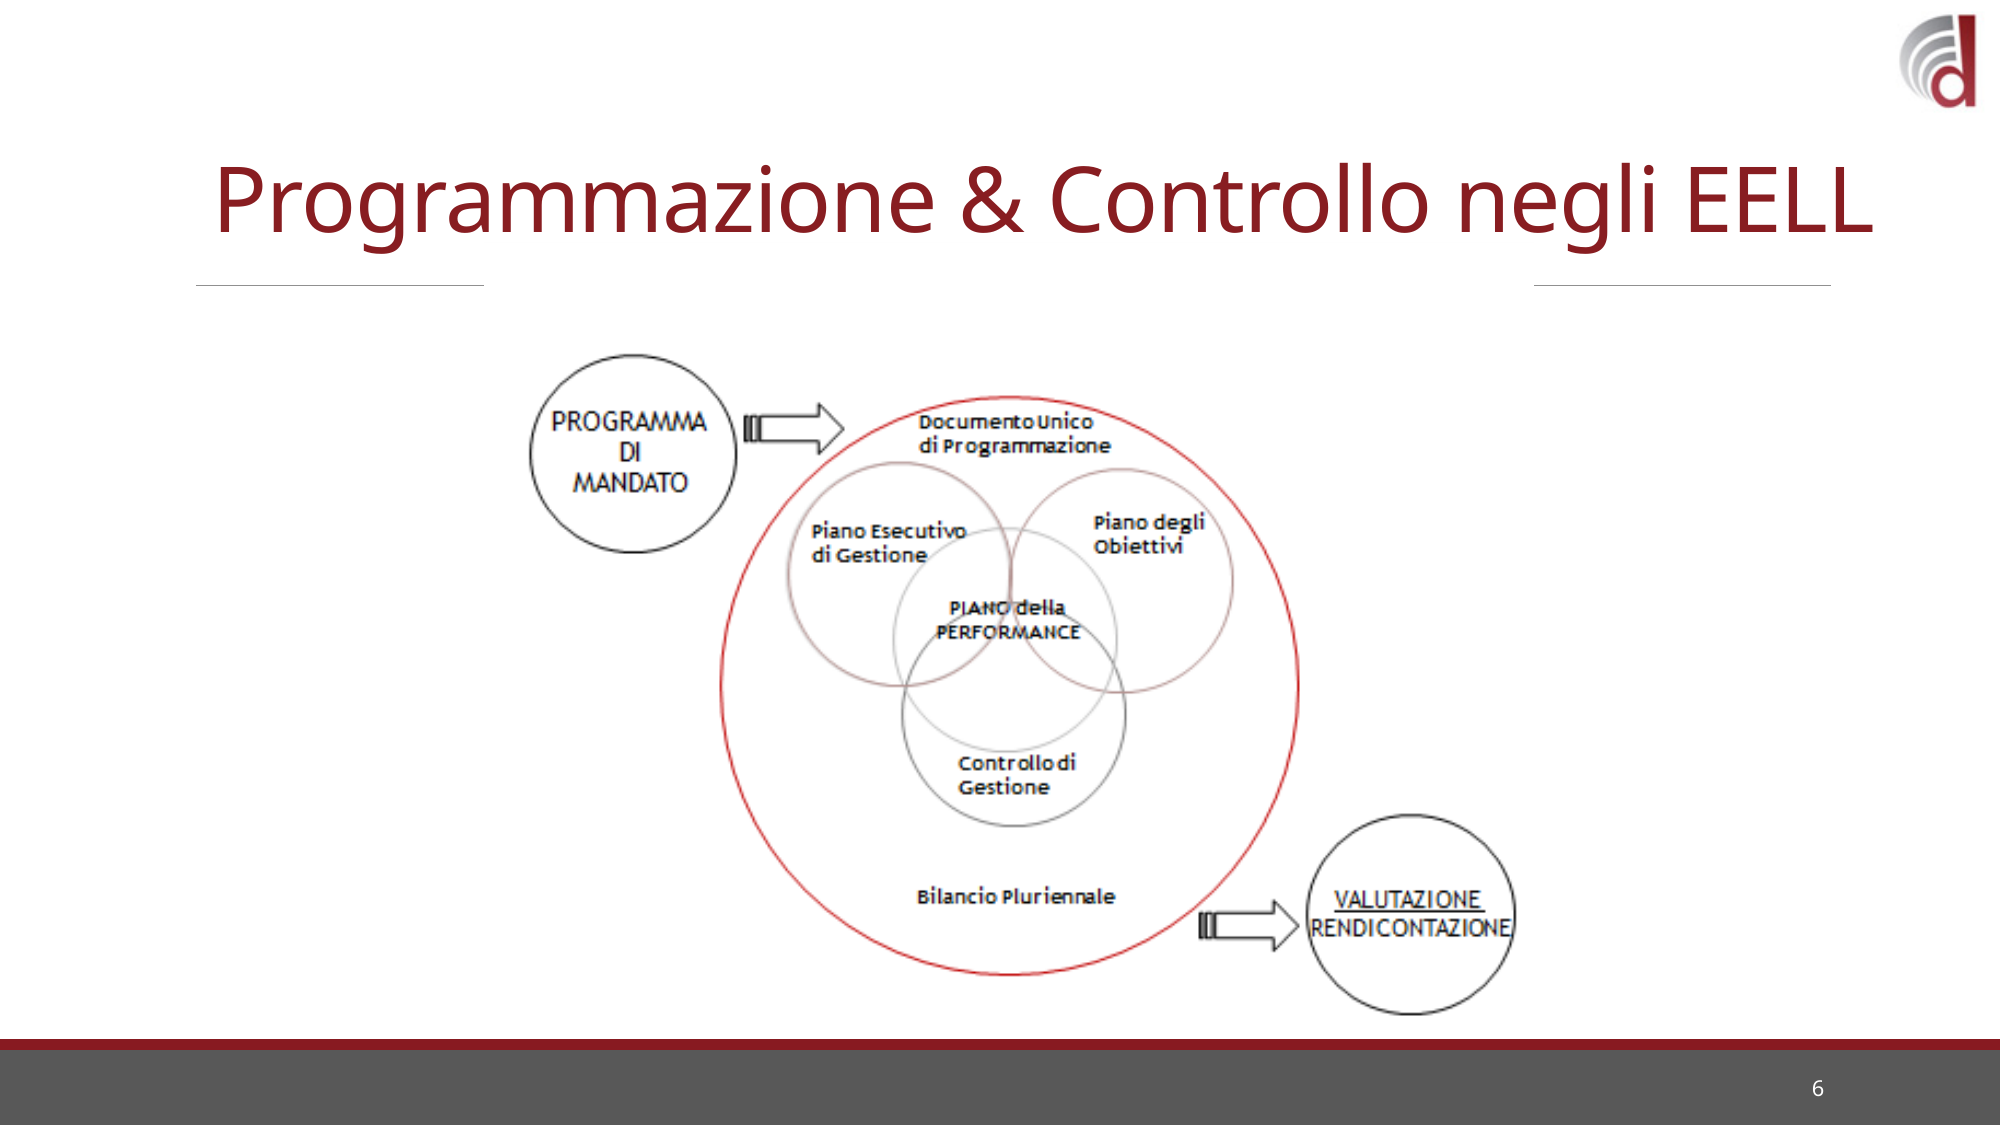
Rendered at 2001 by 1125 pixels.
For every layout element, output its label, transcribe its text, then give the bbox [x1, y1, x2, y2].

picture [1883, 0, 2000, 117]
picture [483, 240, 1535, 1030]
slide_number 6 [1624, 1059, 1840, 1120]
title Programmazione & Controllo negli EELL [197, 126, 1907, 259]
